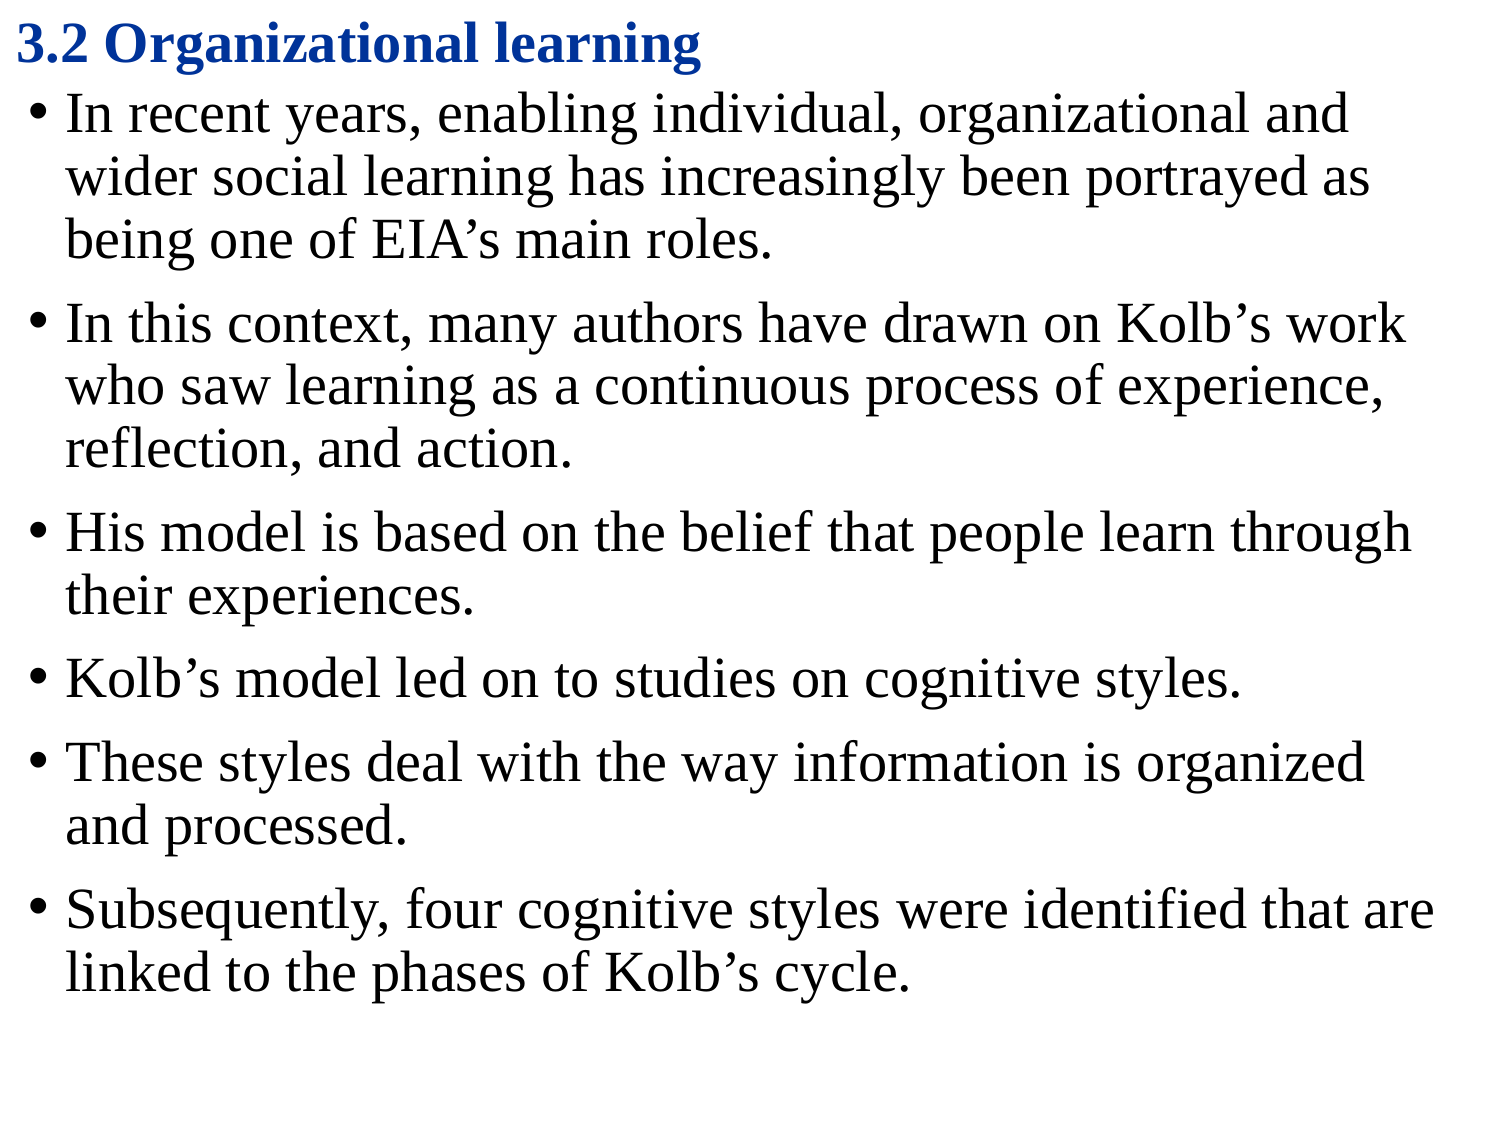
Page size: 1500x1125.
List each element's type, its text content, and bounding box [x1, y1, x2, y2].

list In recent years, enabling individual, organizational and wider social learning has increasingly been portrayed as being one of EIA’s main roles. In this context, many authors have drawn on Kolb’s work who saw learning as a continuous process of experience, reflection, and action. His model is based on the belief that people learn through their experiences. Kolb’s model led on to studies on cognitive styles. These styles deal with the way information is organized and processed. Subsequently, four cognitive styles were identified that are linked to the phases of Kolb’s cycle. [13, 75, 1476, 1113]
title 3.2 Organizational learning [1, 12, 1488, 75]
